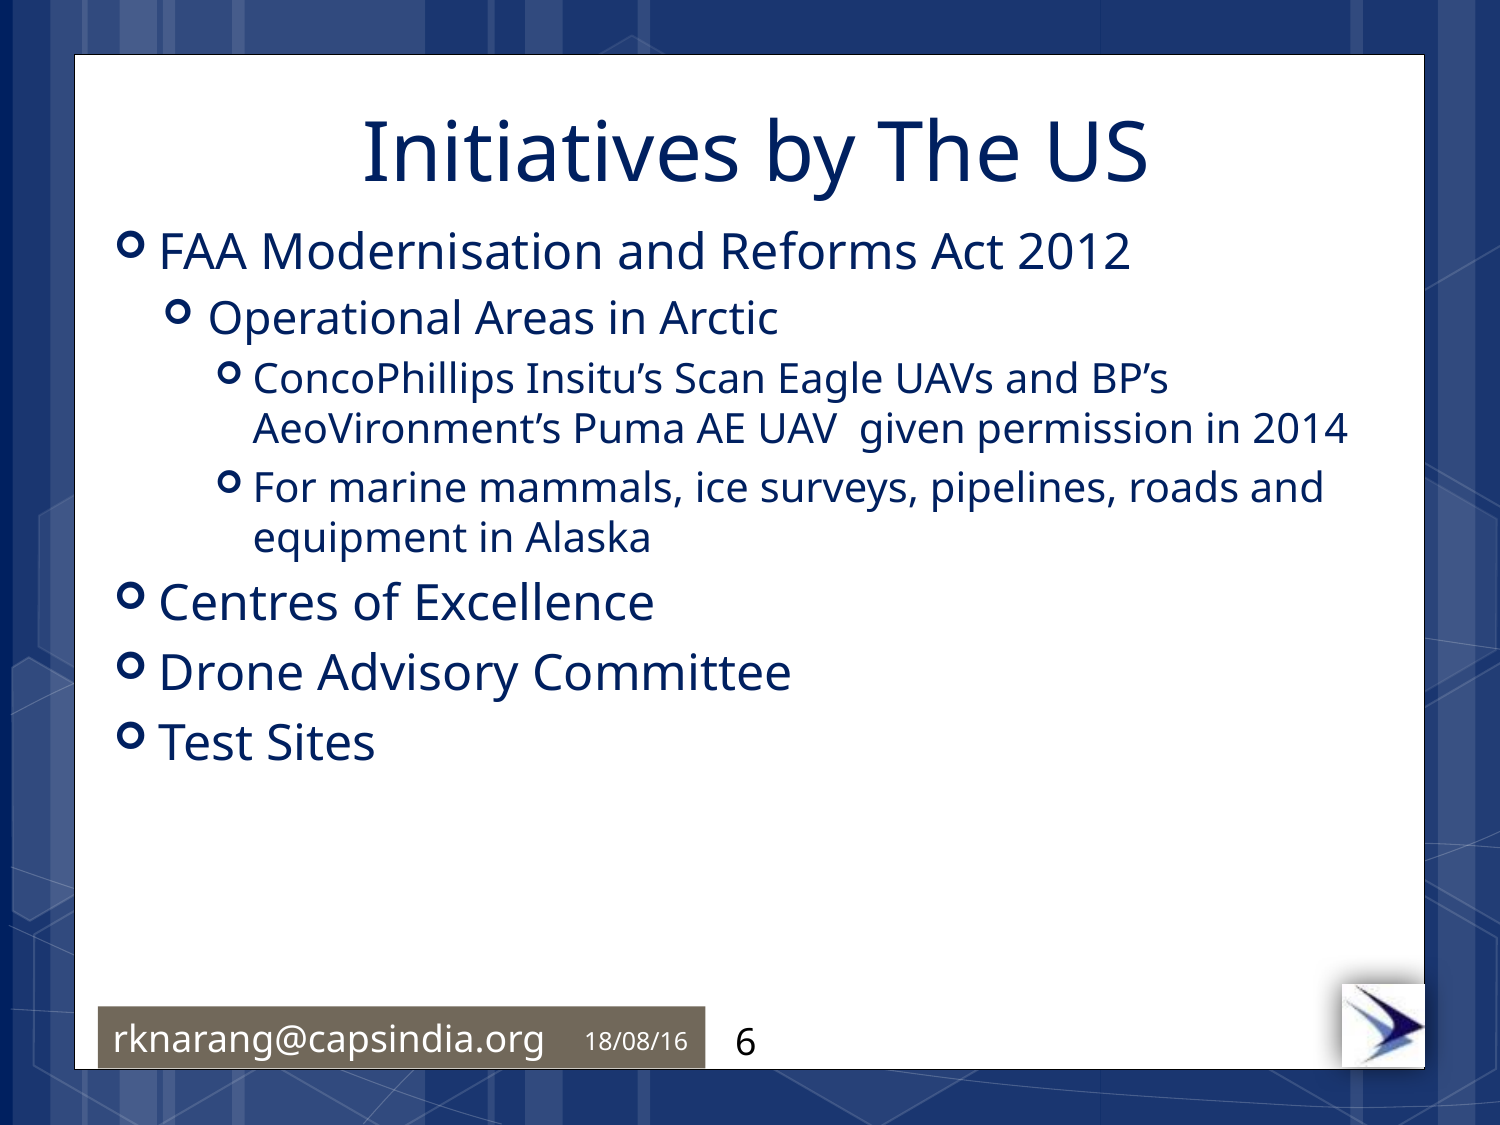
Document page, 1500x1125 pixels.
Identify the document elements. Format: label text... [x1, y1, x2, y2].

title Initiatives by The US [87, 73, 1425, 207]
list FAA Modernisation and Reforms Act 2012 Operational Areas in Arctic ConcoPhillips Insitu’s Scan Eagle UAVs and BP’s AeoVironment’s Puma AE UAV given permission in 2014 For marine mammals, ice surveys, pipelines, roads and equipment in Alaska Centres of Excellence Drone Advisory Committee Test Sites [87, 212, 1402, 957]
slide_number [353, 1010, 704, 1071]
picture [1342, 984, 1426, 1067]
slide_number 6 [720, 1010, 774, 1071]
